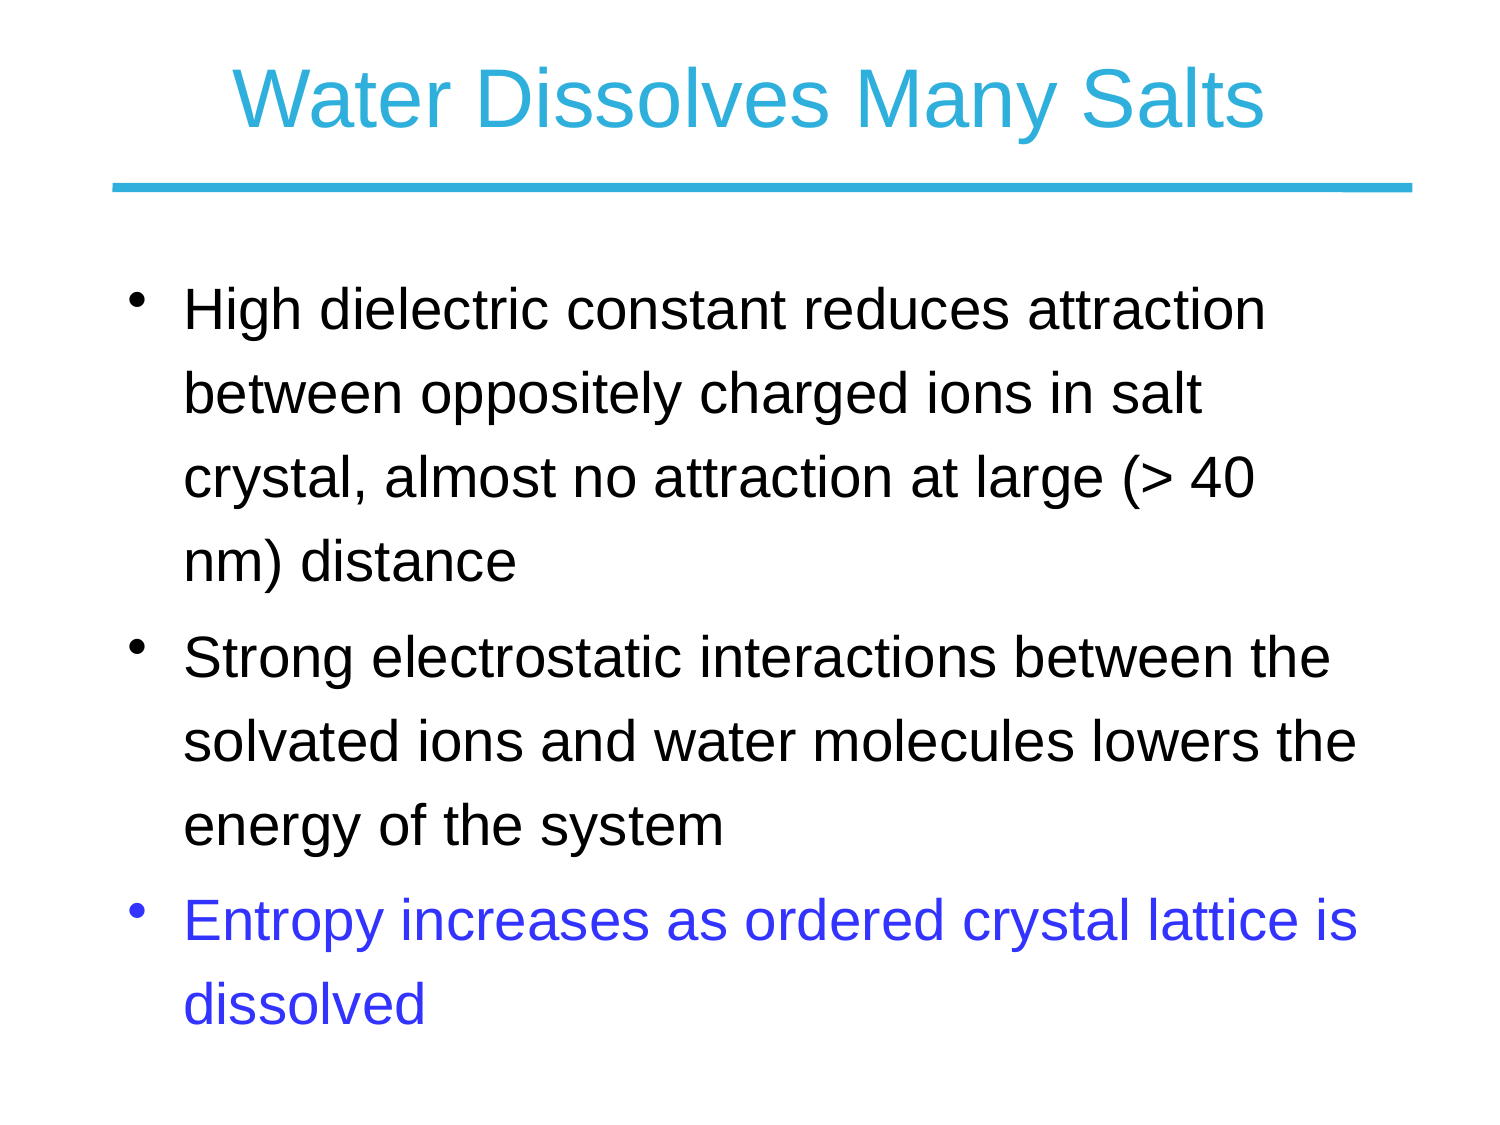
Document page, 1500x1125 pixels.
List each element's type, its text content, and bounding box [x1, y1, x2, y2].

title Water Dissolves Many Salts [112, 0, 1388, 187]
text_box High dielectric constant reduces attraction between oppositely charged ions in salt crystal, almost no attraction at large (> 40 nm) distance Strong electrostatic interactions between the solvated ions and water molecules lowers the energy of the system Entropy increases as ordered crystal lattice is dissolved [112, 249, 1388, 1088]
